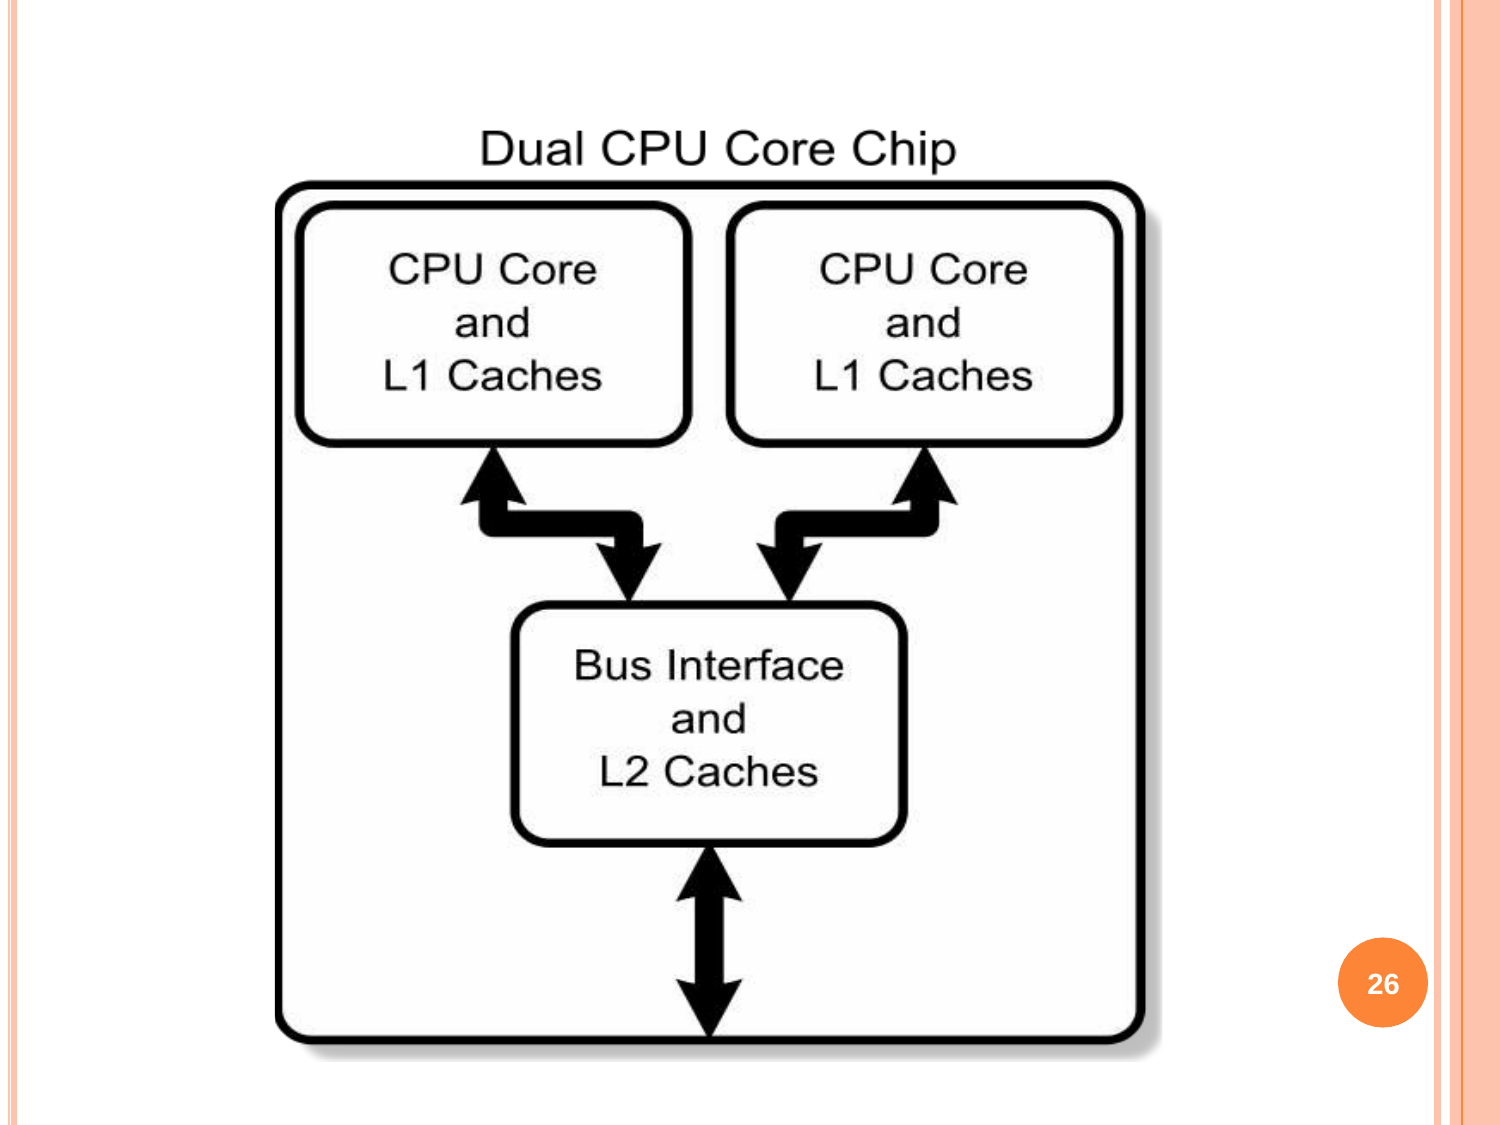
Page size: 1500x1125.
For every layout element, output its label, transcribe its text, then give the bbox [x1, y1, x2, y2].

text_box [274, 112, 1163, 1062]
text_box 26 [1365, 965, 1402, 1001]
